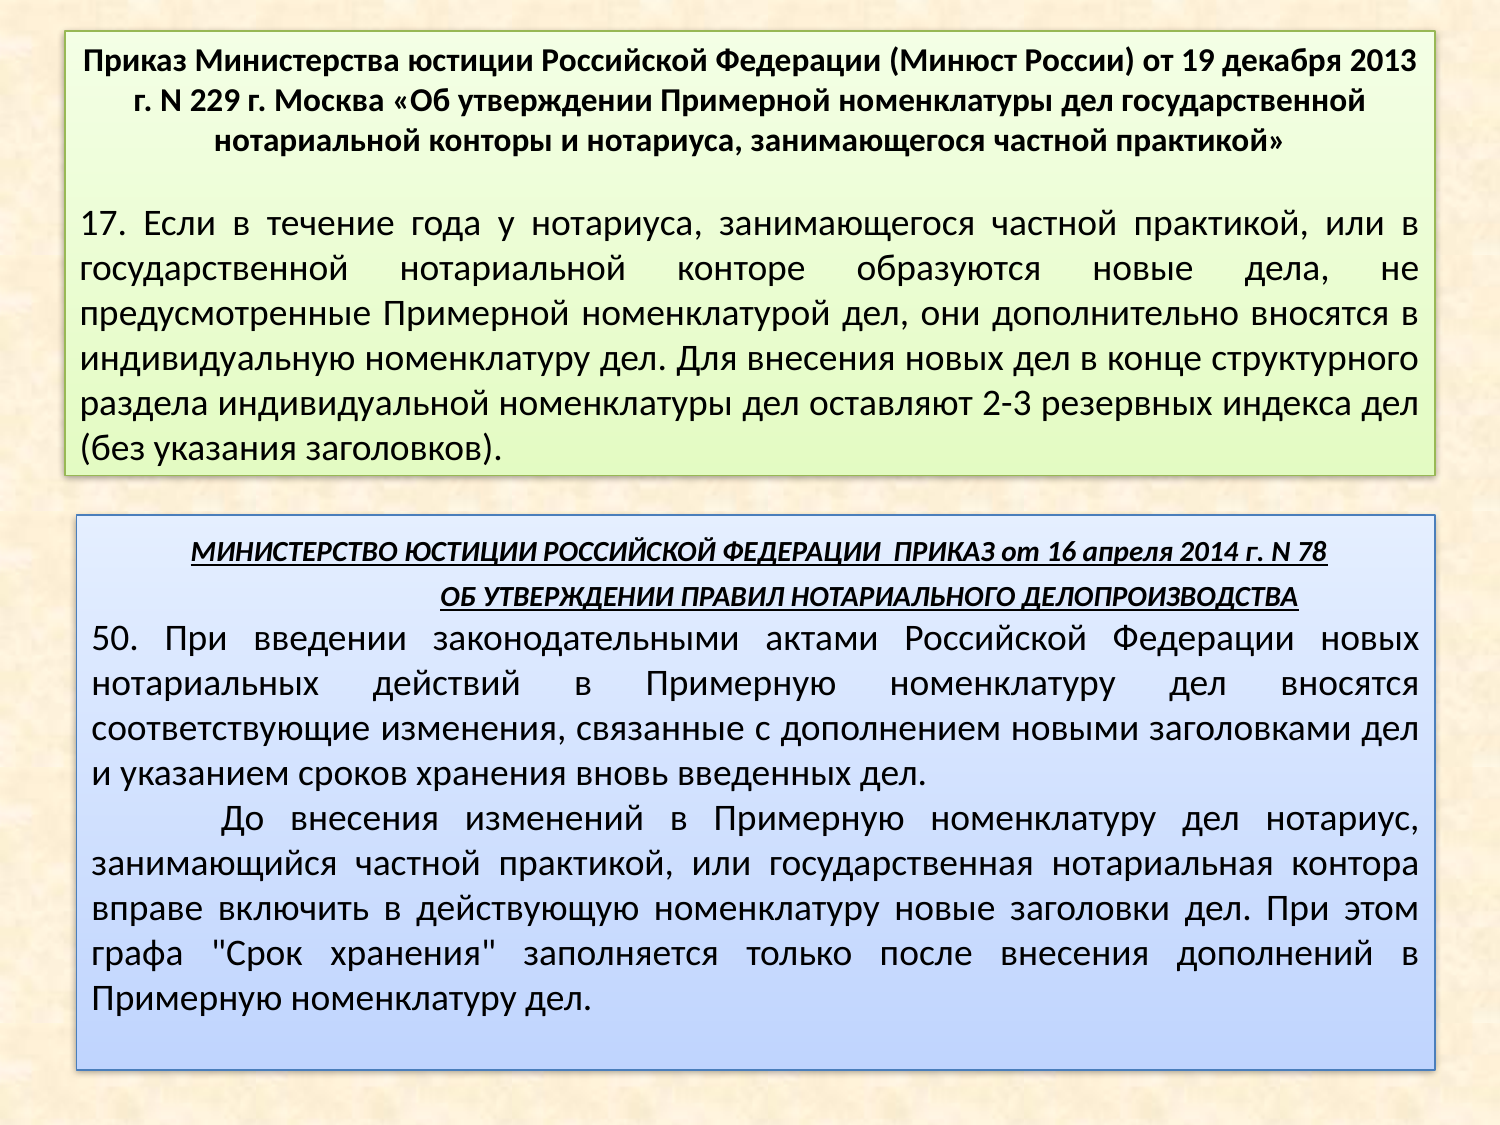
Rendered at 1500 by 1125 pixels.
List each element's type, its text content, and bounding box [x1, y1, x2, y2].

text_box МИНИСТЕРСТВО ЮСТИЦИИ РОССИЙСКОЙ ФЕДЕРАЦИИ ПРИКАЗ от 16 апреля 2014 г. N 78 ОБ УТВЕРЖДЕНИИ ПРАВИЛ НОТАРИАЛЬНОГО ДЕЛОПРОИЗВОДСТВА 50. При введении законодательными актами Российской Федерации новых нотариальных действий в Примерную номенклатуру дел вносятся соответствующие изменения, связанные с дополнением новыми заголовками дел и указанием сроков хранения вновь введенных дел. До внесения изменений в Примерную номенклатуру дел нотариус, занимающийся частной практикой, или государственная нотариальная контора вправе включить в действующую номенклатуру новые заголовки дел. При этом графа "Срок хранения" заполняется только после внесения дополнений в Примерную номенклатуру дел. [76, 514, 1436, 1071]
picture [0, 0, 1500, 1125]
text_box Приказ Министерства юстиции Российской Федерации (Минюст России) от 19 декабря 2013 г. N 229 г. Москва «Об утверждении Примерной номенклатуры дел государственной нотариальной конторы и нотариуса, занимающегося частной практикой» 17. Если в течение года у нотариуса, занимающегося частной практикой, или в государственной нотариальной конторе образуются новые дела, не предусмотренные Примерной номенклатурой дел, они дополнительно вносятся в индивидуальную номенклатуру дел. Для внесения новых дел в конце структурного раздела индивидуальной номенклатуры дел оставляют 2-3 резервных индекса дел (без указания заголовков). [64, 30, 1436, 476]
